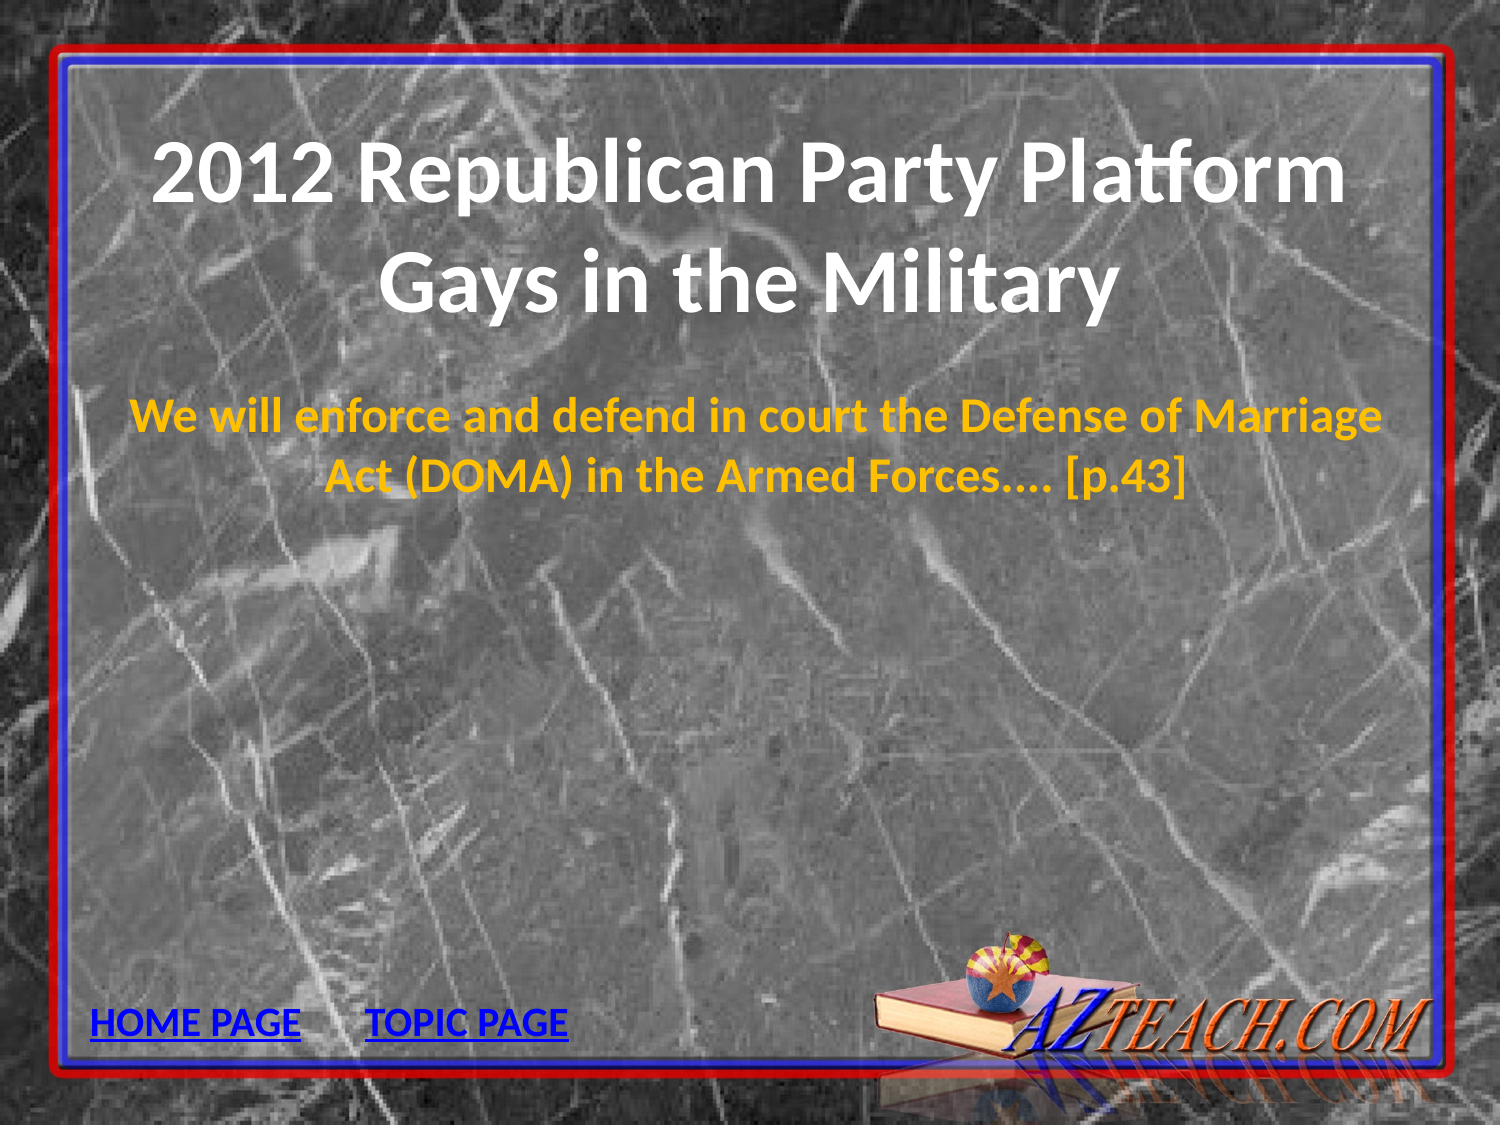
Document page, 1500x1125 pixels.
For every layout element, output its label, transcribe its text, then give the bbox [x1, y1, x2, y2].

text_box TOPIC PAGE [349, 987, 863, 1053]
picture [0, 0, 1500, 1125]
text_box HOME PAGE [74, 987, 349, 1053]
subtitle We will enforce and defend in court the Defense of Marriage Act (DOMA) in the Armed Forces.... [p.43] [75, 375, 1438, 1038]
title 2012 Republican Party Platform Gays in the Military [112, 99, 1388, 342]
